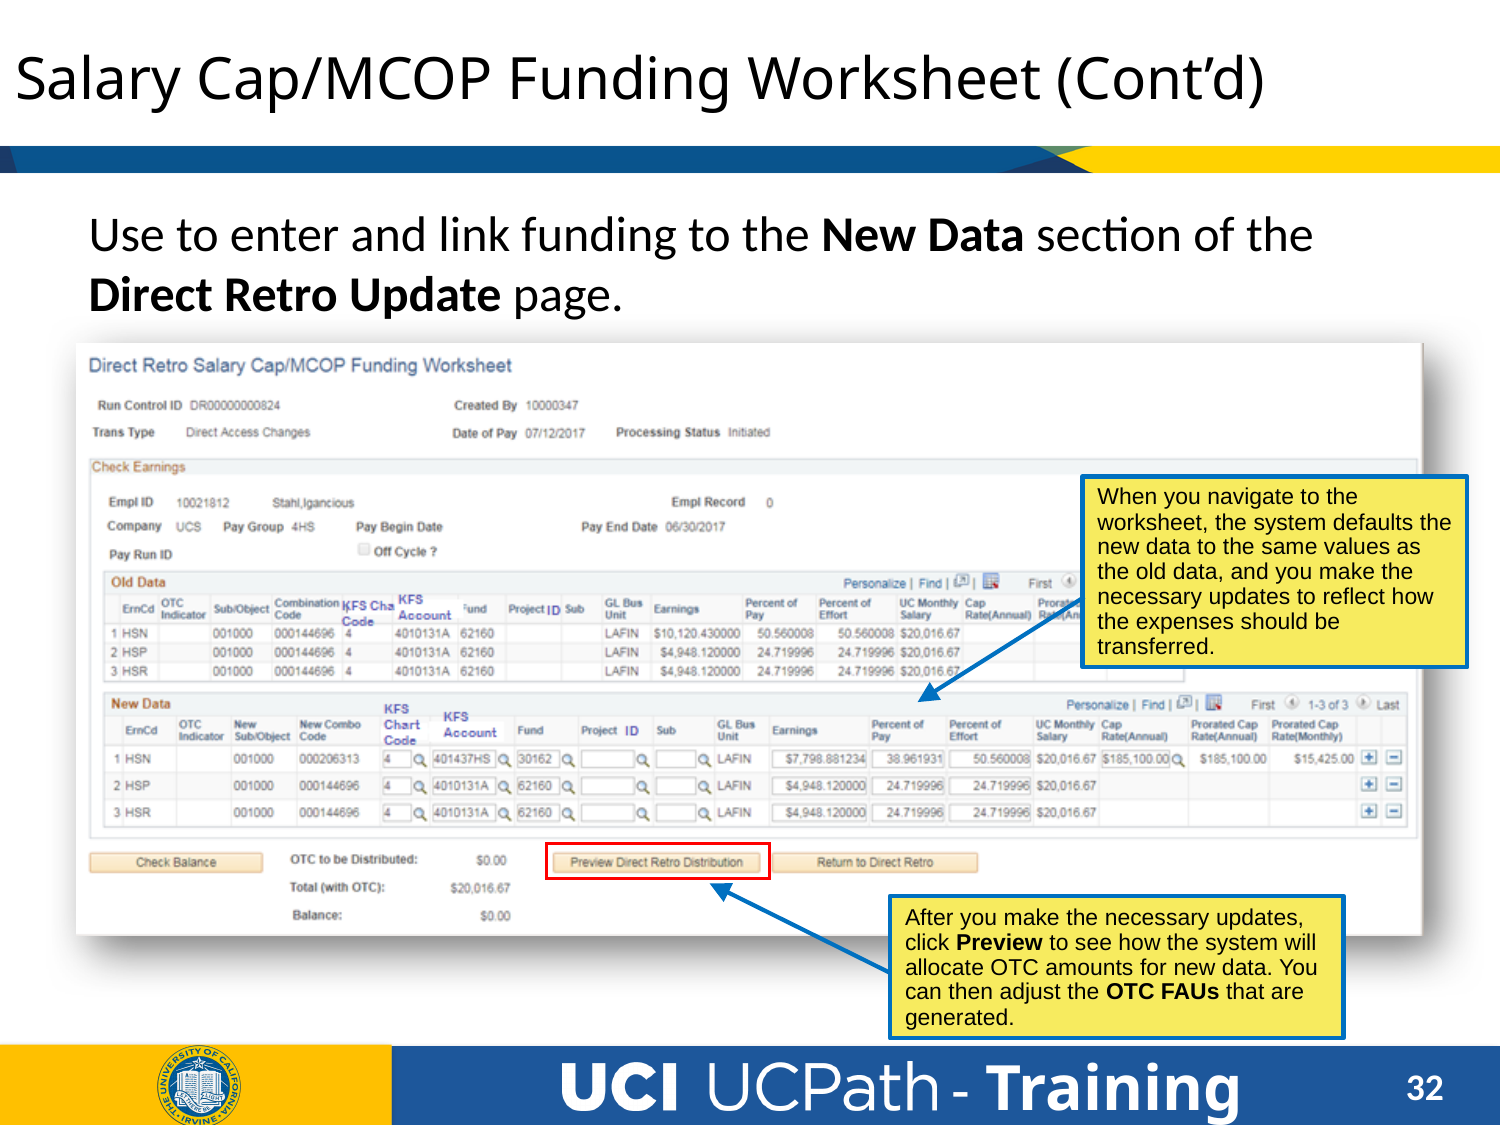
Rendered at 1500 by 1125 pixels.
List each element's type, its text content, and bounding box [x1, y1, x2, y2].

picture [157, 1045, 241, 1125]
text_box After you make the necessary updates, click Preview to see how the system will allocate OTC amounts for new data. You can then adjust the OTC FAUs that are generated. [890, 946, 1344, 1039]
picture [562, 1061, 937, 1111]
text_box When you navigate to the worksheet, the system defaults the new data to the same values as the old data, and you make the necessary updates to reflect how the expenses should be transferred. [1427, 476, 1468, 668]
picture [76, 343, 1424, 937]
picture [0, 147, 1500, 251]
list Use to enter and link funding to the New Data section of the Direct Retro Update page. [73, 193, 1424, 345]
title Salary Cap/MCOP Funding Worksheet (Cont’d) [0, 6, 1500, 147]
